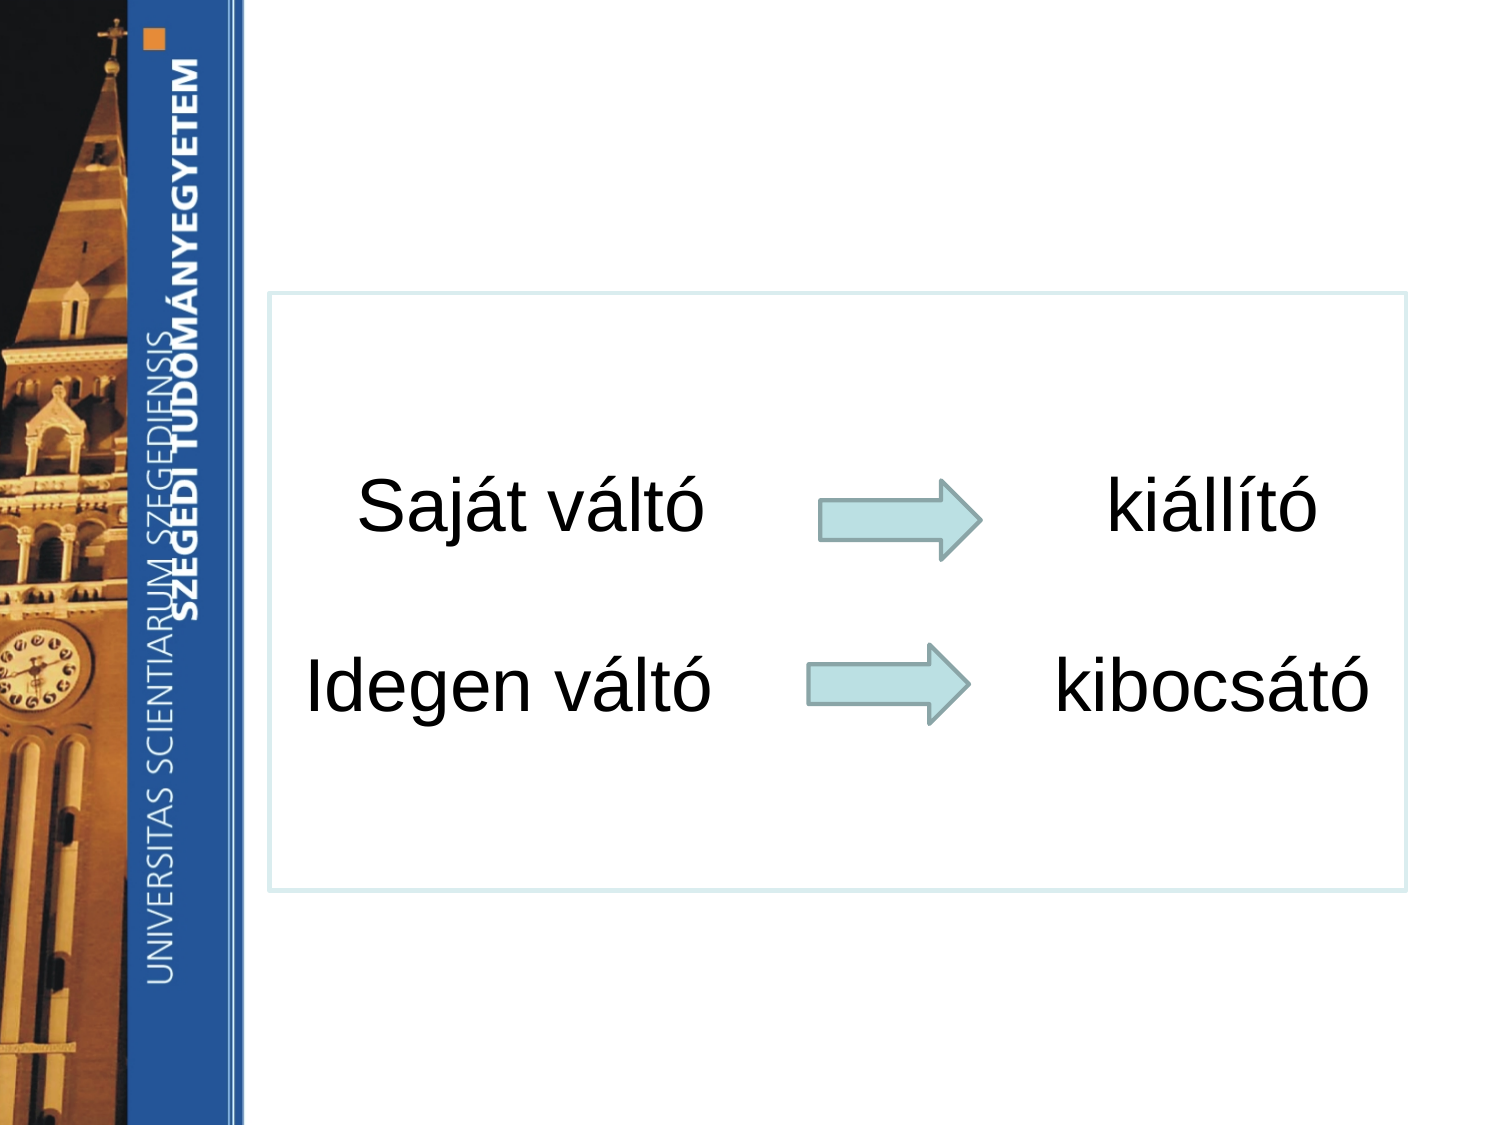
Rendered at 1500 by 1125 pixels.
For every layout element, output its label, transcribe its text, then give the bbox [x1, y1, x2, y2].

text_box [806, 642, 972, 726]
picture [0, 0, 1500, 1125]
text_box Saját váltó kiállító Idegen váltó kibocsátó [267, 291, 1408, 893]
text_box [818, 478, 983, 562]
